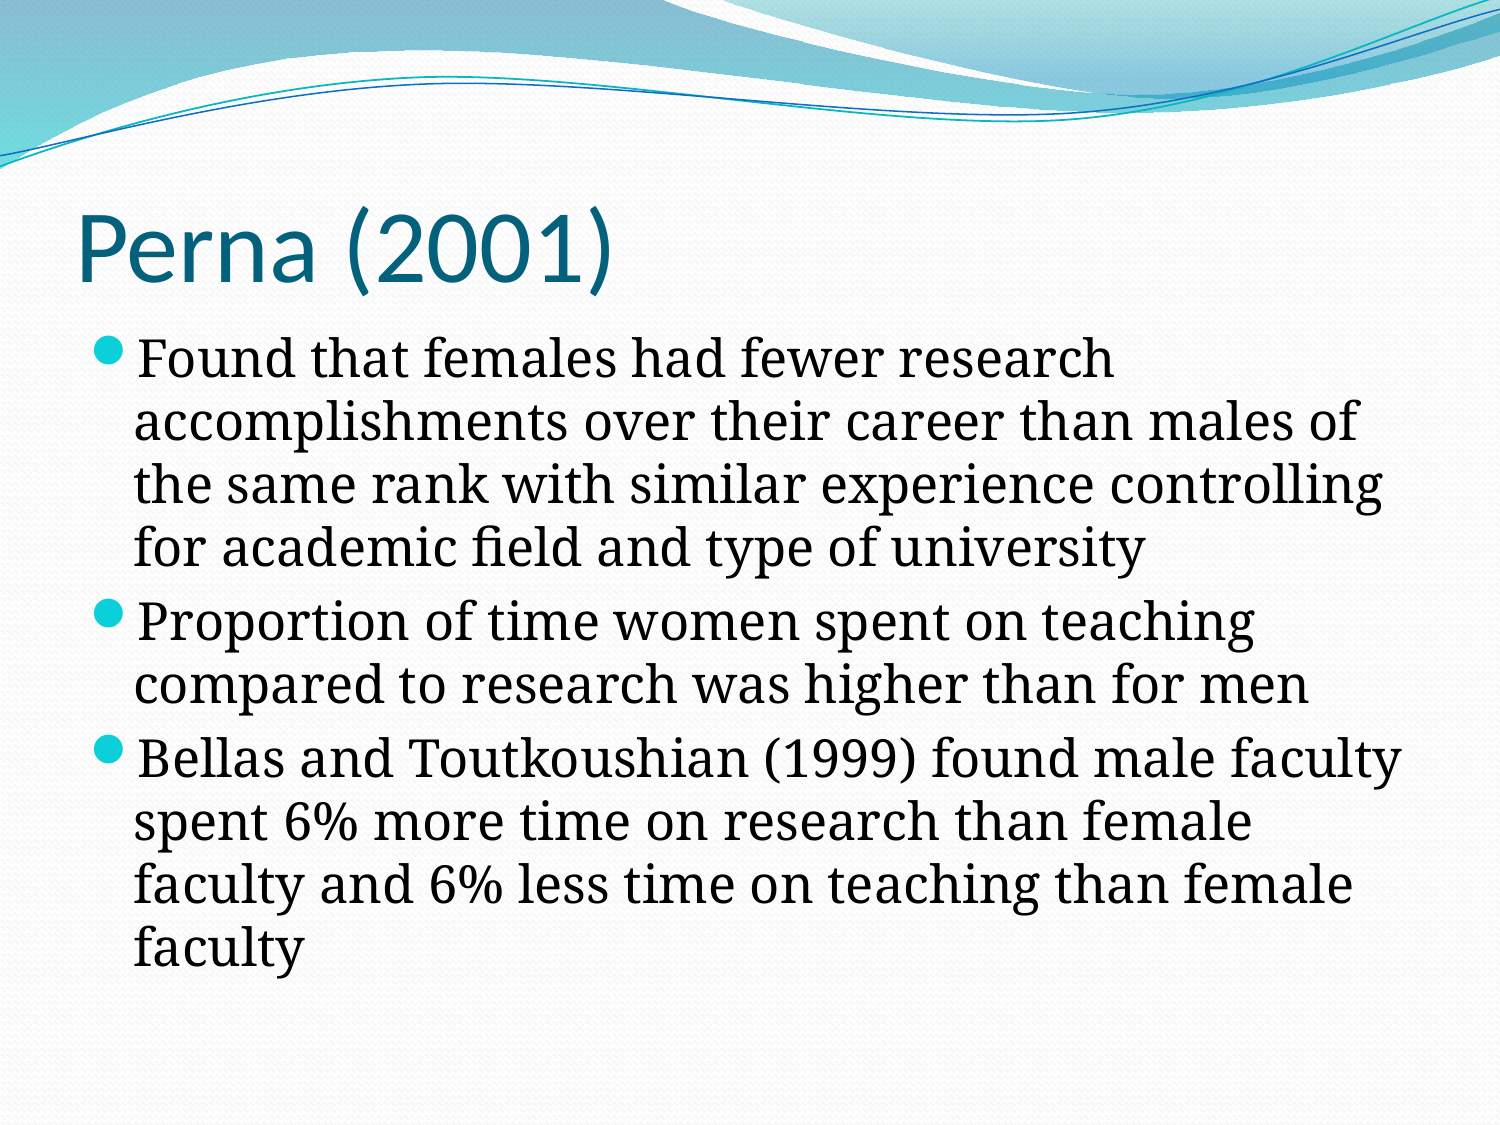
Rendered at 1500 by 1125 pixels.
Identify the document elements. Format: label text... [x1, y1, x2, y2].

title Perna (2001) [75, 115, 1425, 303]
list Found that females had fewer research accomplishments over their career than males of the same rank with similar experience controlling for academic field and type of university Proportion of time women spent on teaching compared to research was higher than for men Bellas and Toutkoushian (1999) found male faculty spent 6% more time on research than female faculty and 6% less time on teaching than female faculty [75, 317, 1425, 1038]
